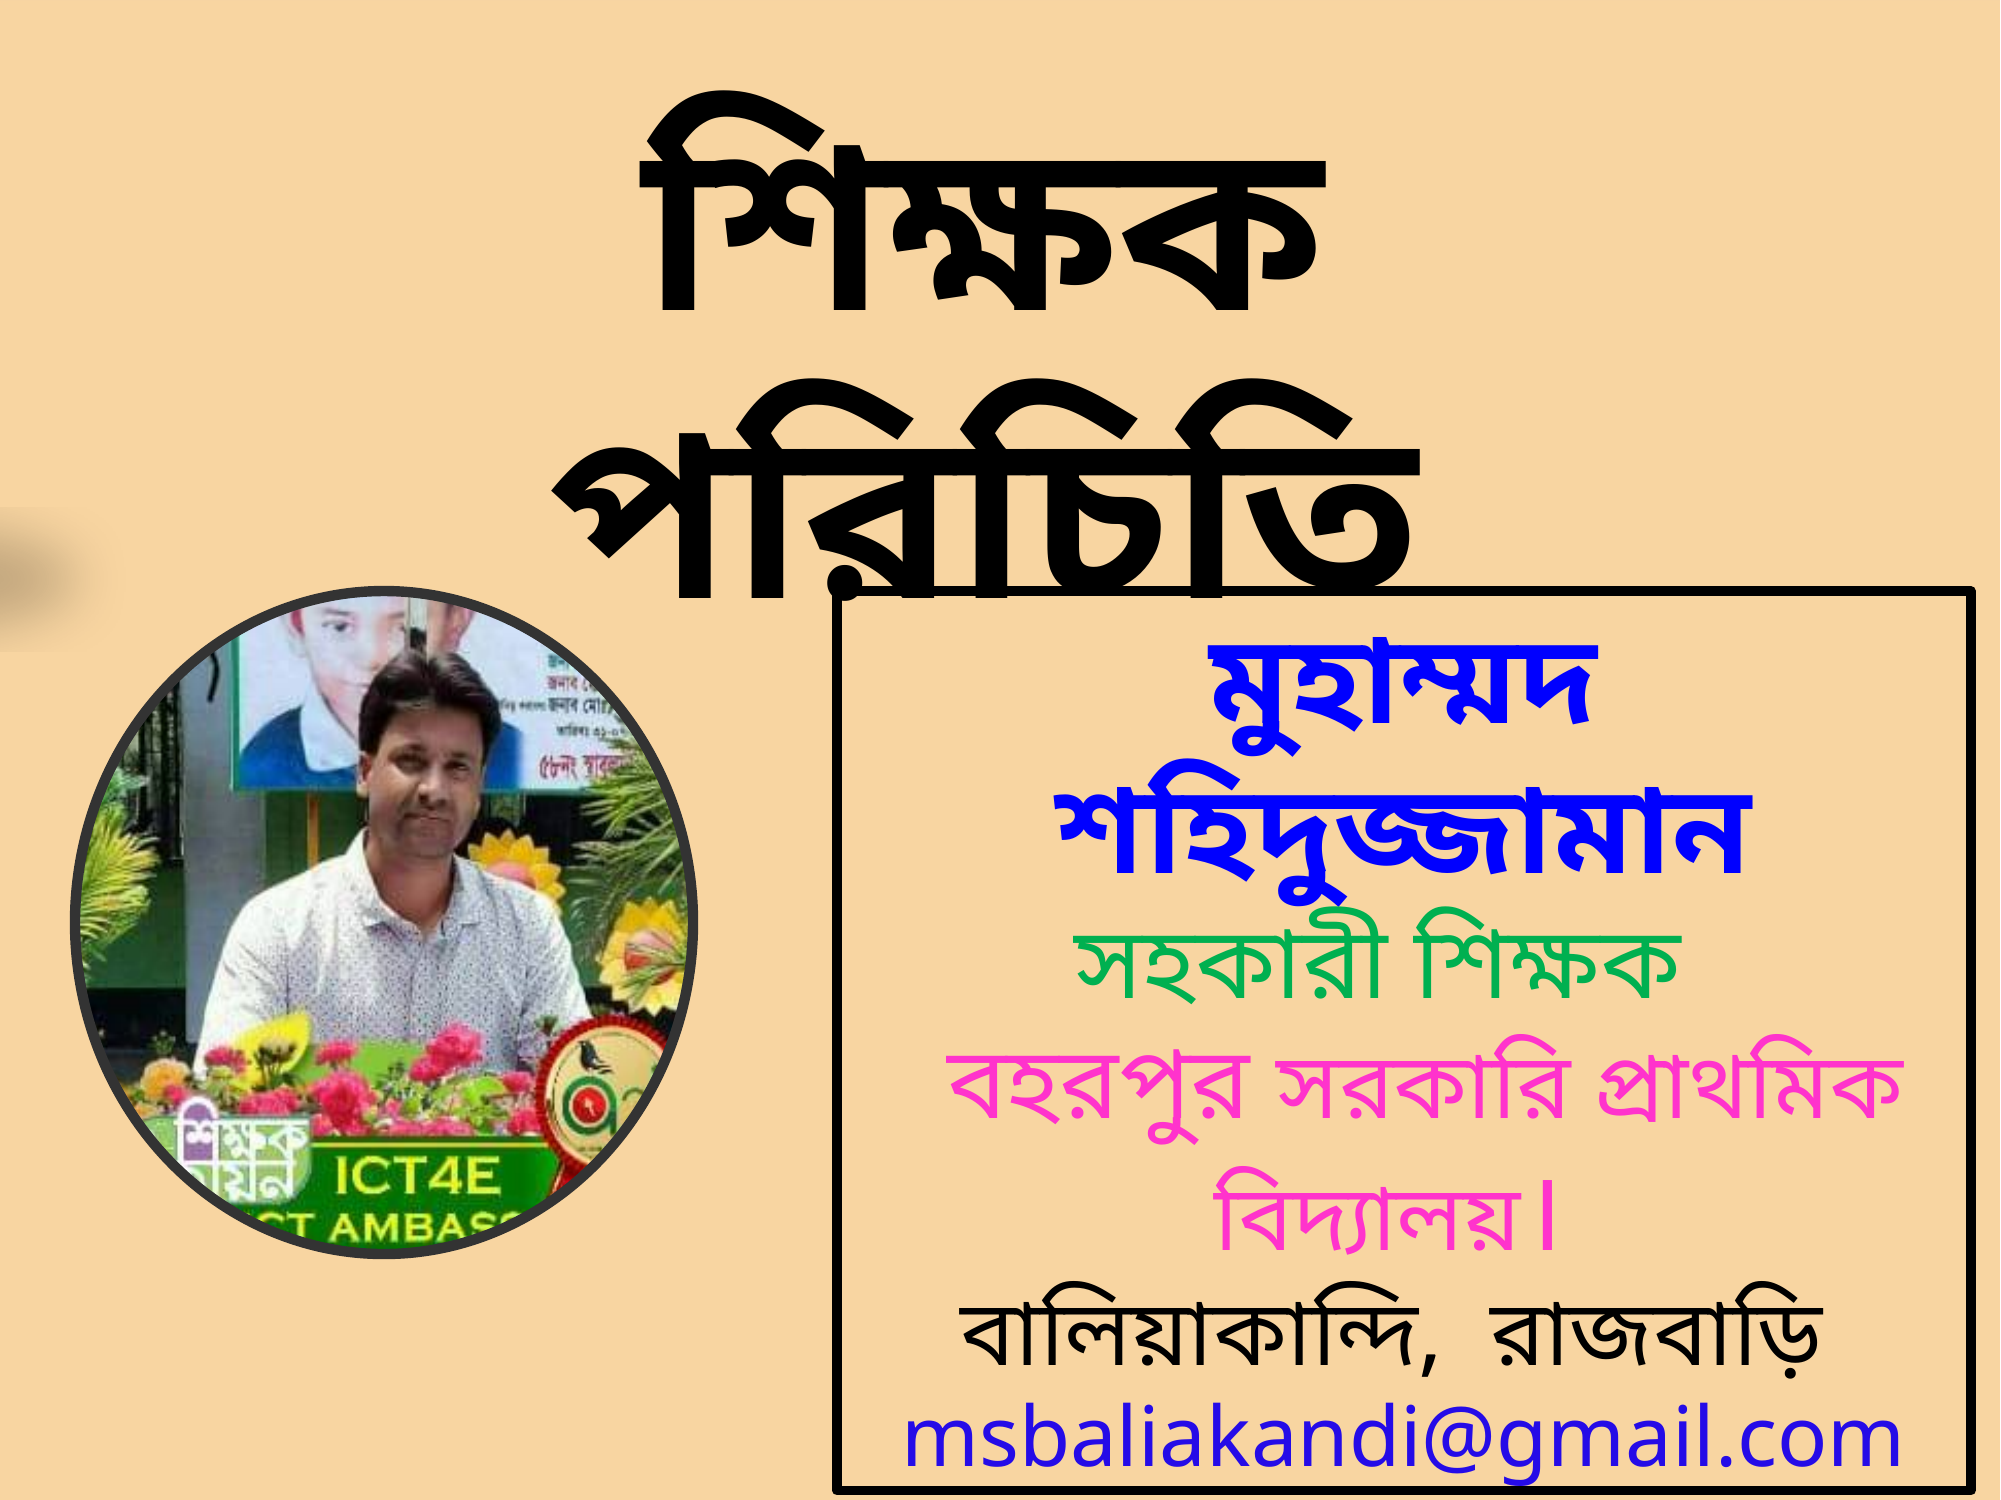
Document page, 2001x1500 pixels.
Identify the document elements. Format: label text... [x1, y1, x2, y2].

text_box মুহাম্মদ শহিদুজ্জামান সহকারী শিক্ষক বহরপুর সরকারি প্রাথমিক বিদ্যালয়। বালিয়াকান্দি, রাজবাড়ি msbaliakandi@gmail.com [836, 591, 1971, 1491]
text_box শিক্ষক পরিচিতি [347, 63, 1620, 654]
picture [74, 590, 694, 1255]
